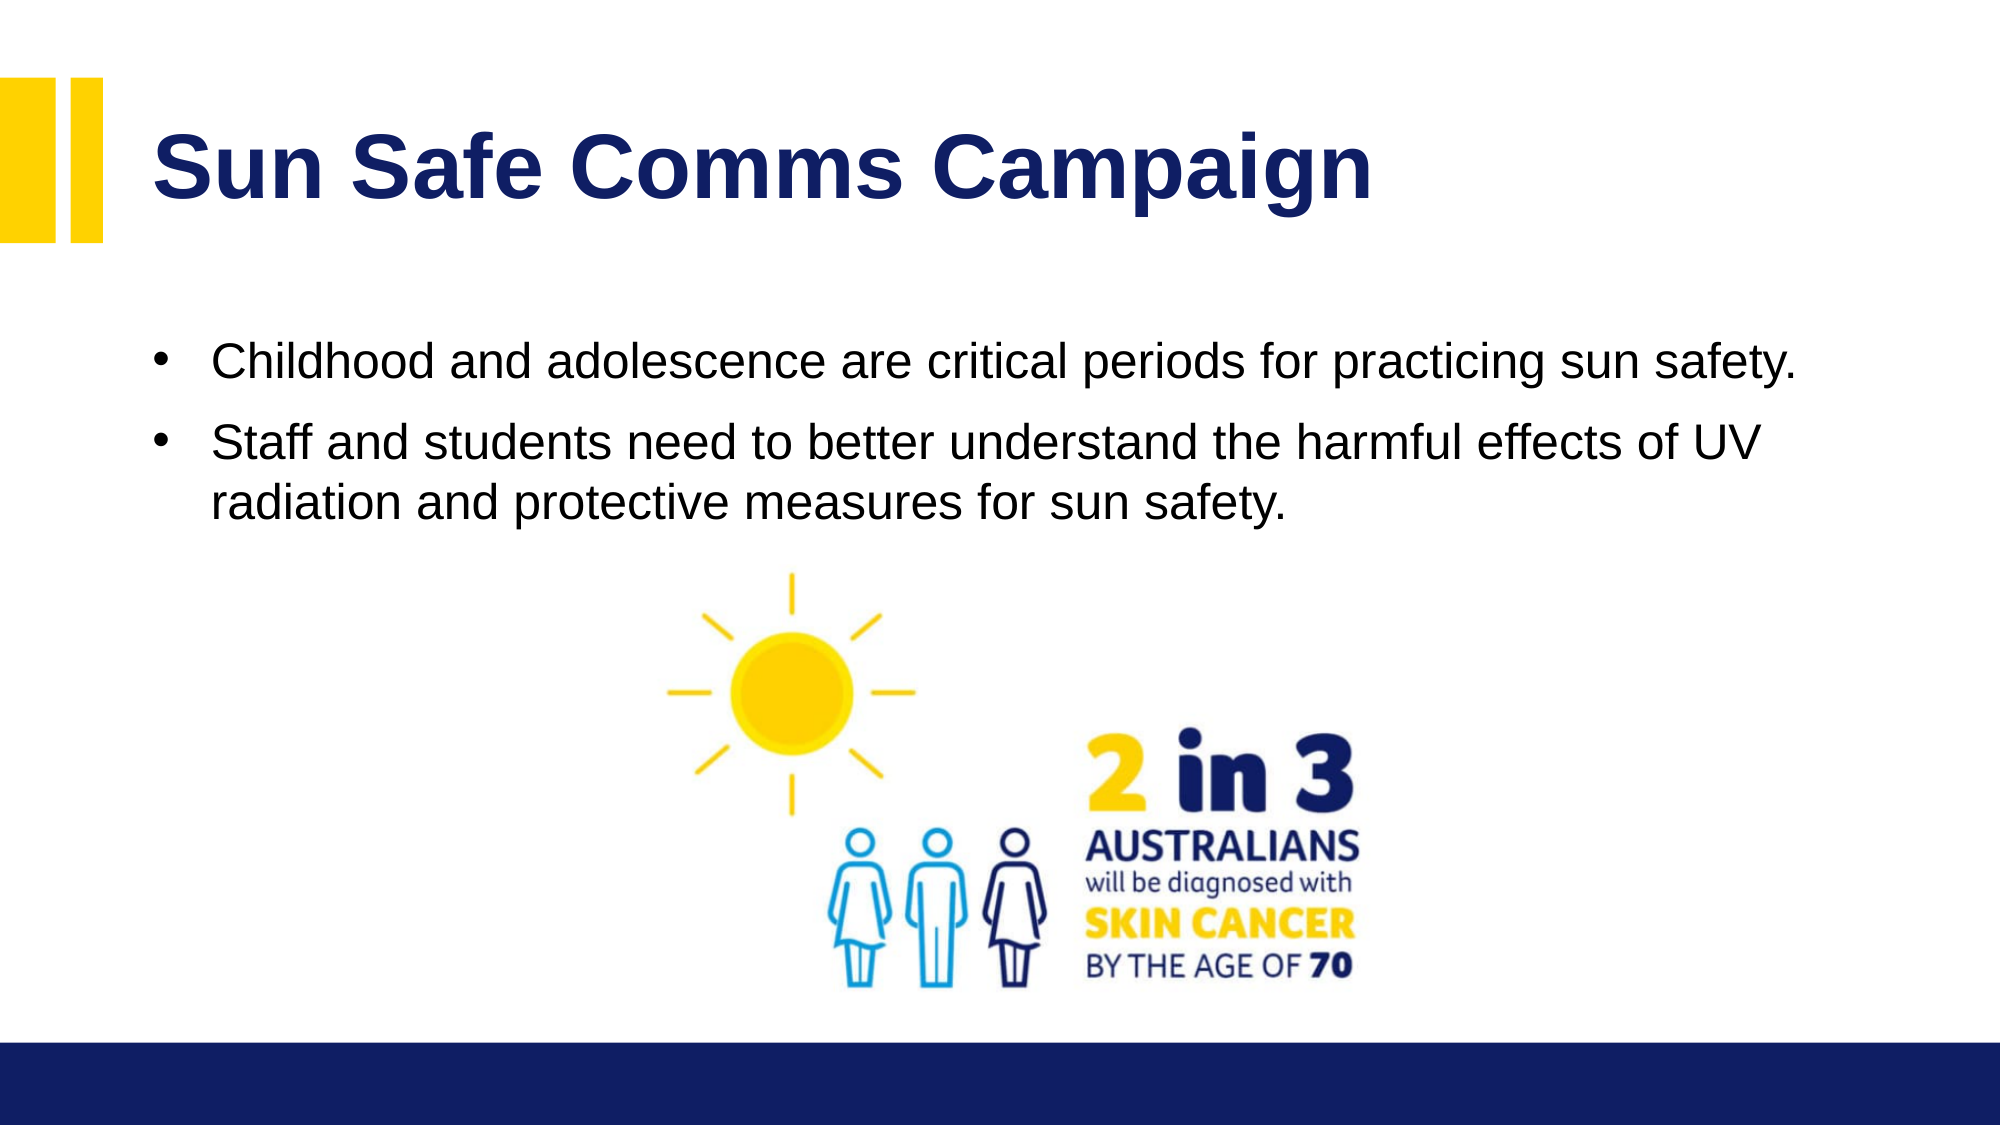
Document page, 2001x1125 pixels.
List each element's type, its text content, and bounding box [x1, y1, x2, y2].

text_box [70, 77, 104, 244]
text_box [0, 77, 57, 244]
picture [649, 562, 1397, 1007]
title Sun Safe Comms Campaign [137, 59, 1910, 278]
list Childhood and adolescence are critical periods for practicing sun safety. Staff and students need to better understand the harmful effects of UV radiation and protective measures for sun safety. [137, 321, 1864, 1014]
